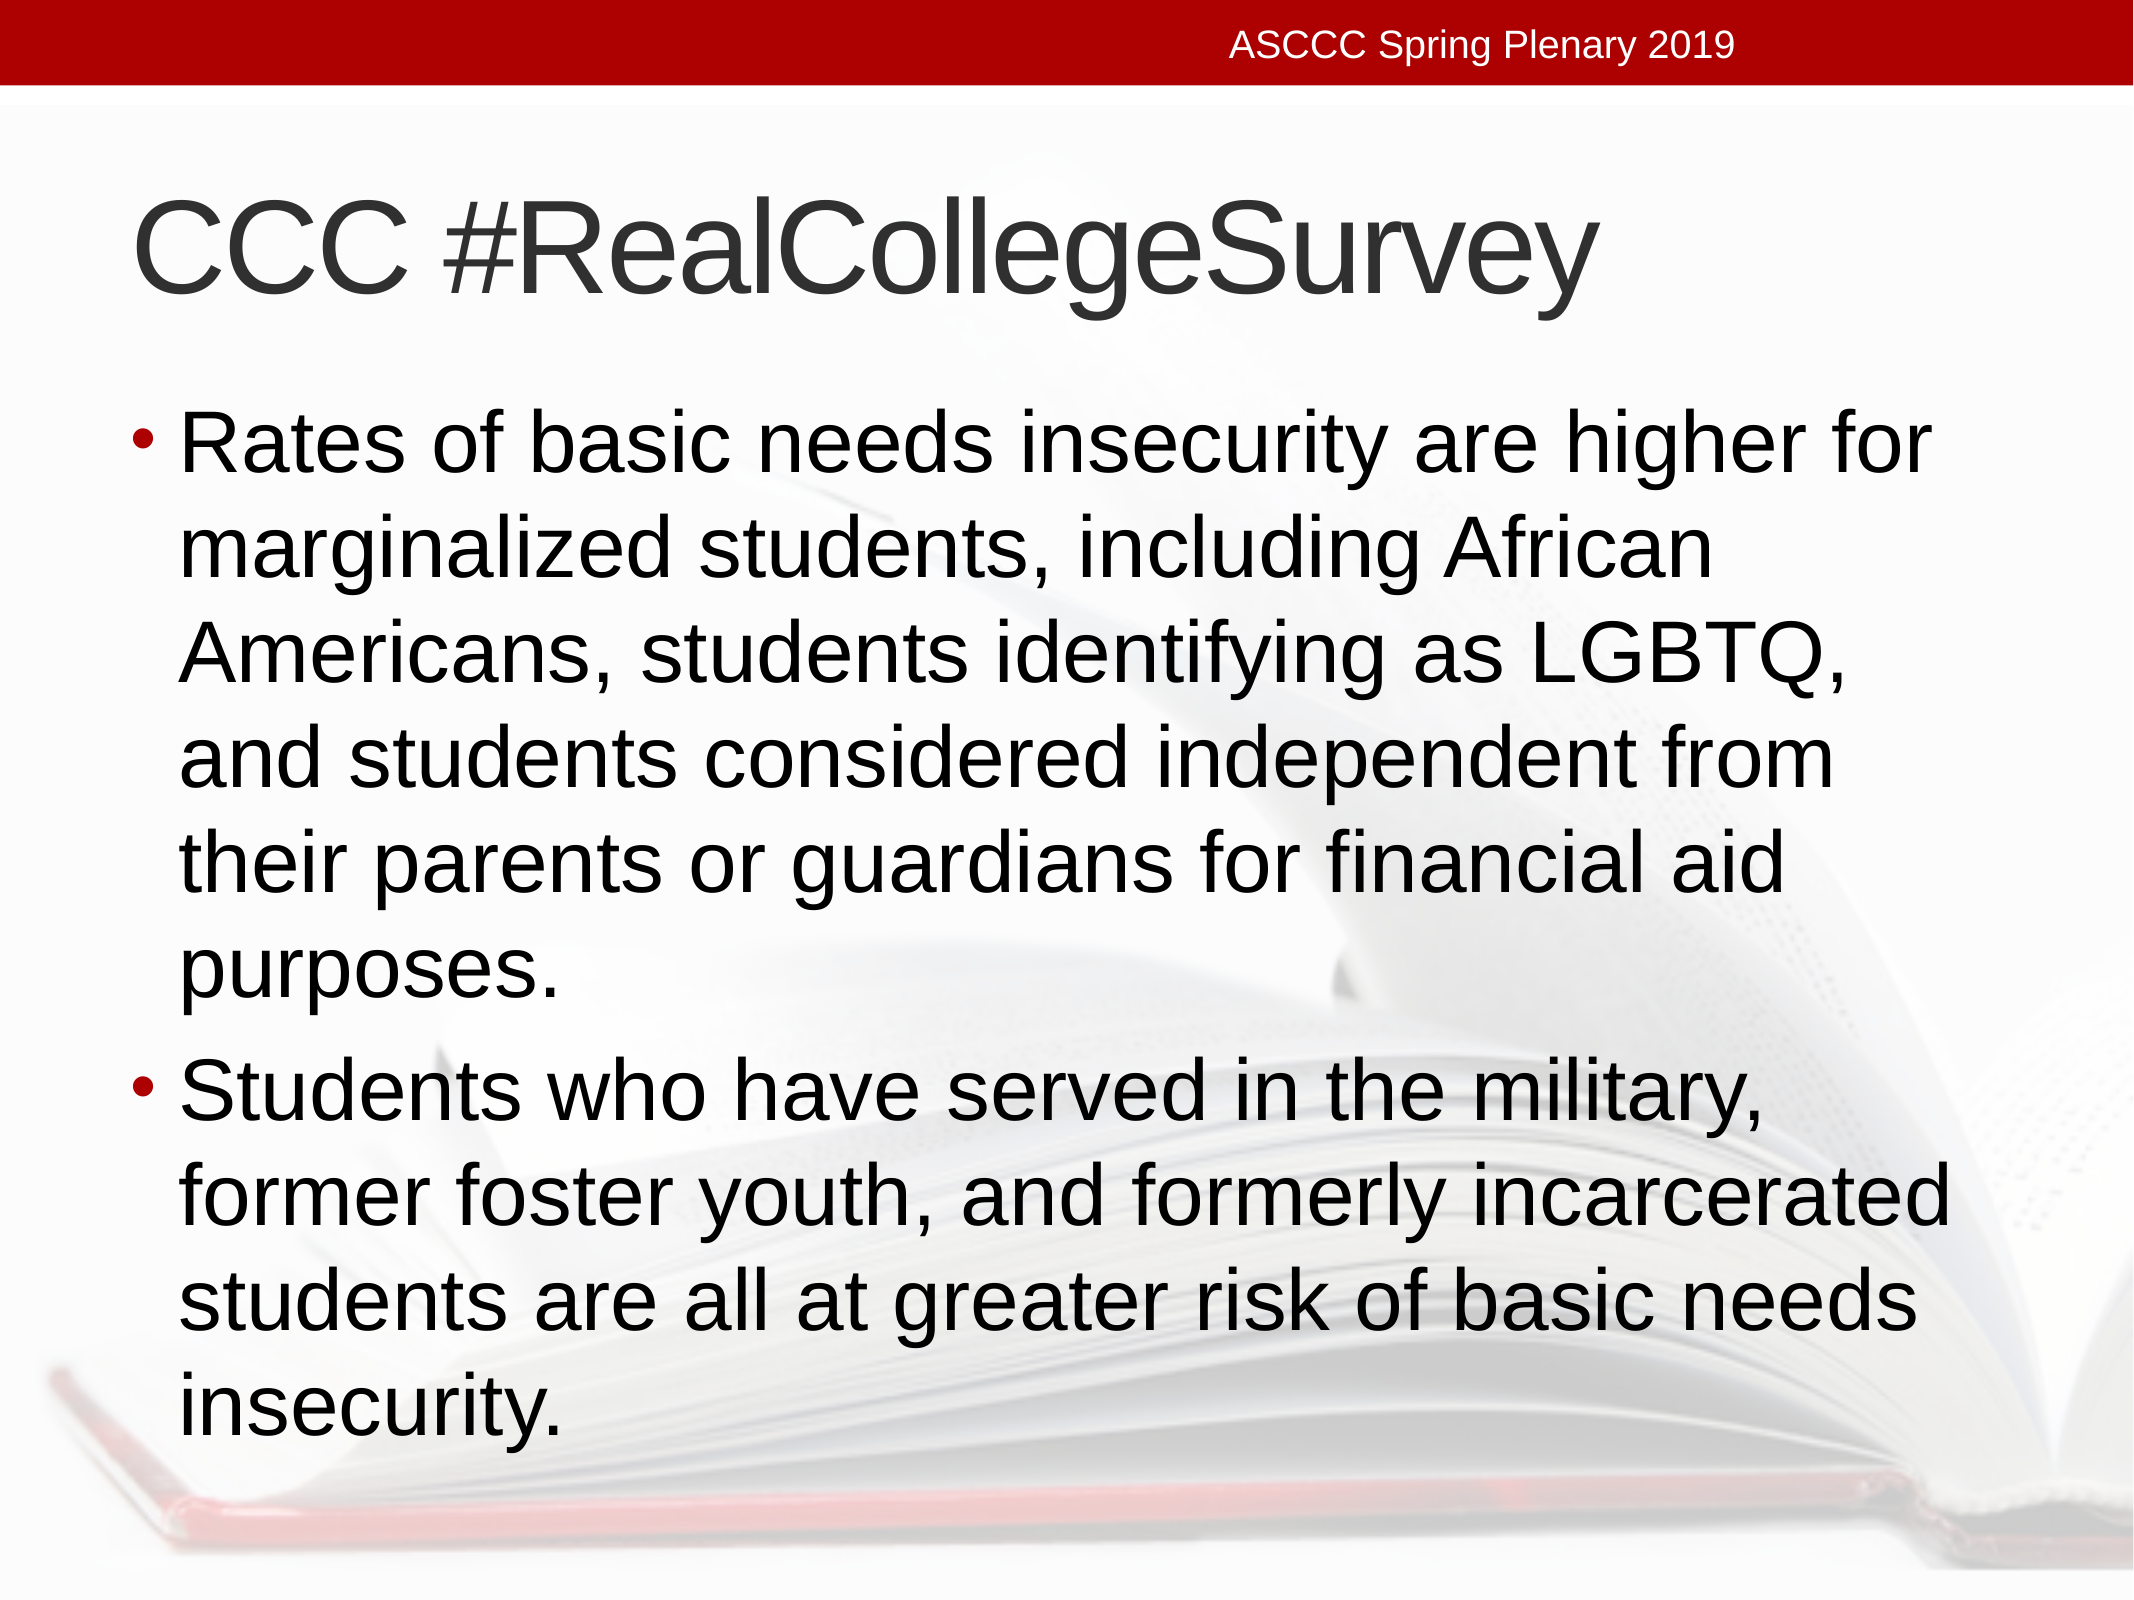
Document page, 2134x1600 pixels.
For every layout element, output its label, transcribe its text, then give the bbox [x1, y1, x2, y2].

title CCC #RealCollegeSurvey [106, 124, 2027, 356]
footer ASCCC Spring Plenary 2019 [800, 4, 1760, 81]
list Rates of basic needs insecurity are higher for marginalized students, including African Americans, students identifying as LGBTQ, and students considered independent from their parents or guardians for financial aid purposes. Students who have served in the military, former foster youth, and formerly incarcerated students are all at greater risk of basic needs insecurity. [106, 373, 2027, 1512]
